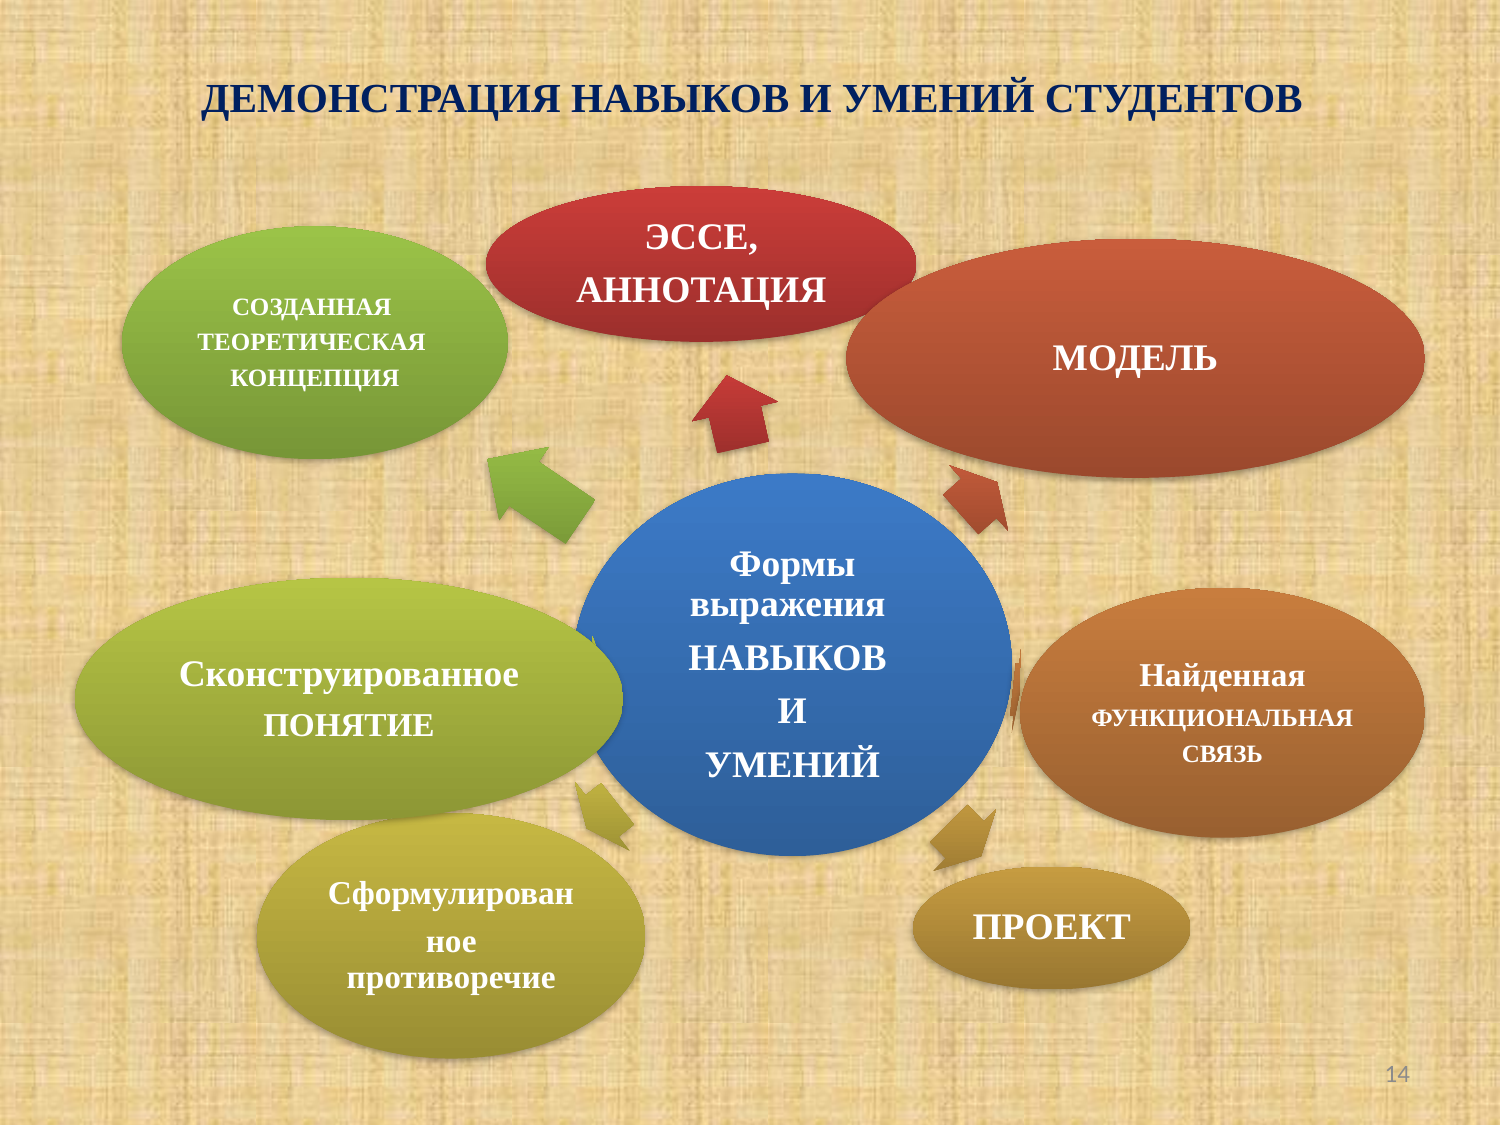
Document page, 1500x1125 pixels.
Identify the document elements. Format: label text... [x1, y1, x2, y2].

picture [0, 0, 1500, 1125]
slide_number 14 [1074, 1066, 1425, 1103]
title ДЕМОНСТРАЦИЯ НАВЫКОВ И УМЕНИЙ СТУДЕНТОВ [76, 30, 1427, 161]
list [74, 160, 1426, 1059]
